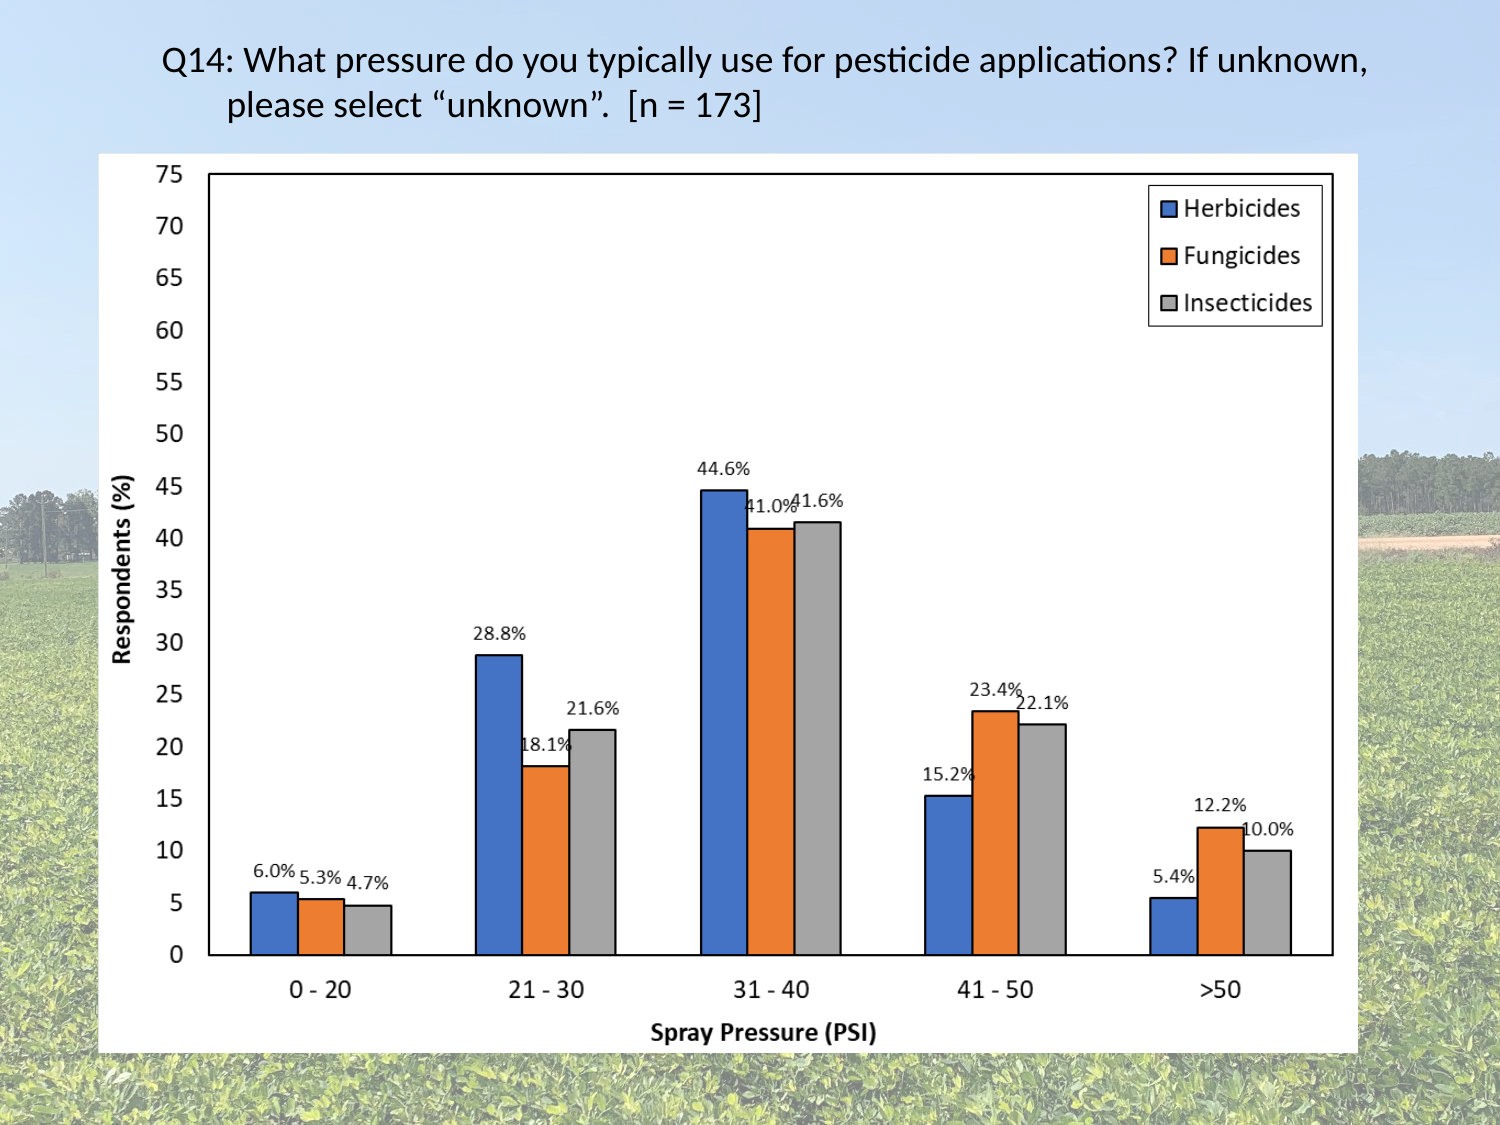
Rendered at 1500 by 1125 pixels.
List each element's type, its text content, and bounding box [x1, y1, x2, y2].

picture [97, 152, 1358, 1053]
text_box Q14: What pressure do you typically use for pesticide applications? If unknown, please select “unknown”. [n = 173] [146, 27, 1432, 133]
